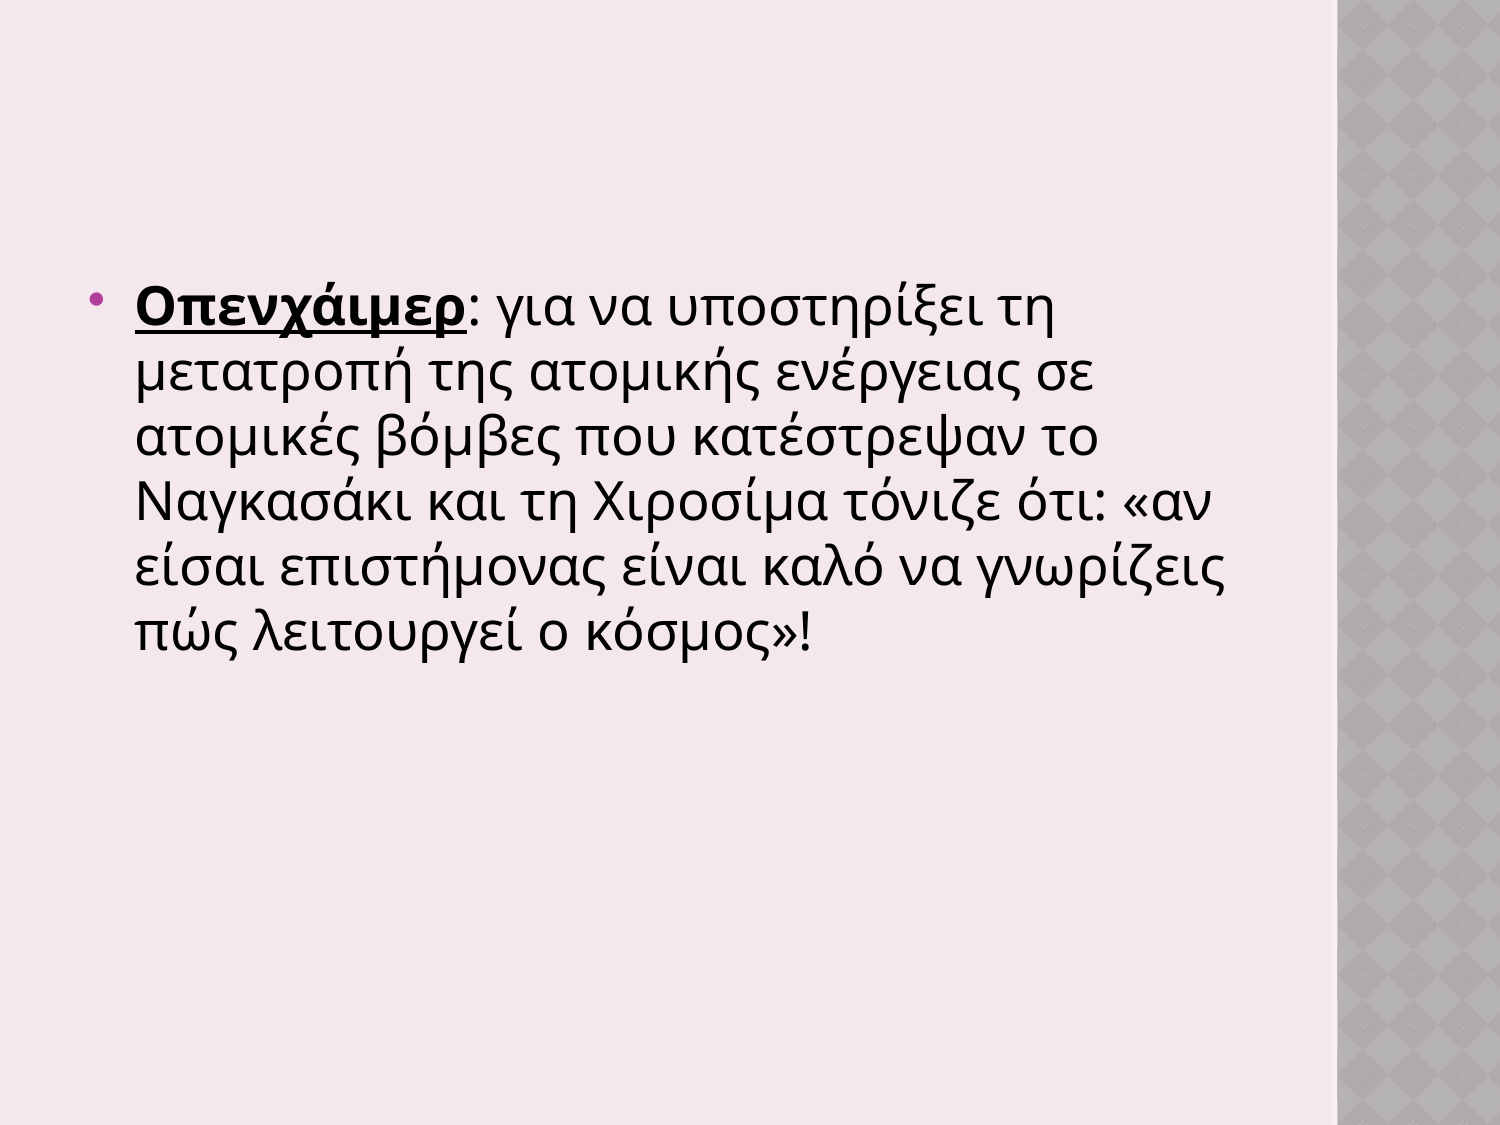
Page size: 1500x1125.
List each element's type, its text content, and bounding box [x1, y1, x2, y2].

list Οπενχάιμερ: για να υποστηρίξει τη μετατροπή της ατομικής ενέργειας σε ατομικές βόμβες που κατέστρεψαν το Ναγκασάκι και τη Χιροσίμα τόνιζε ότι: «αν είσαι επιστήμονας είναι καλό να γνωρίζεις πώς λειτουργεί ο κόσμος»! [75, 264, 1263, 1059]
